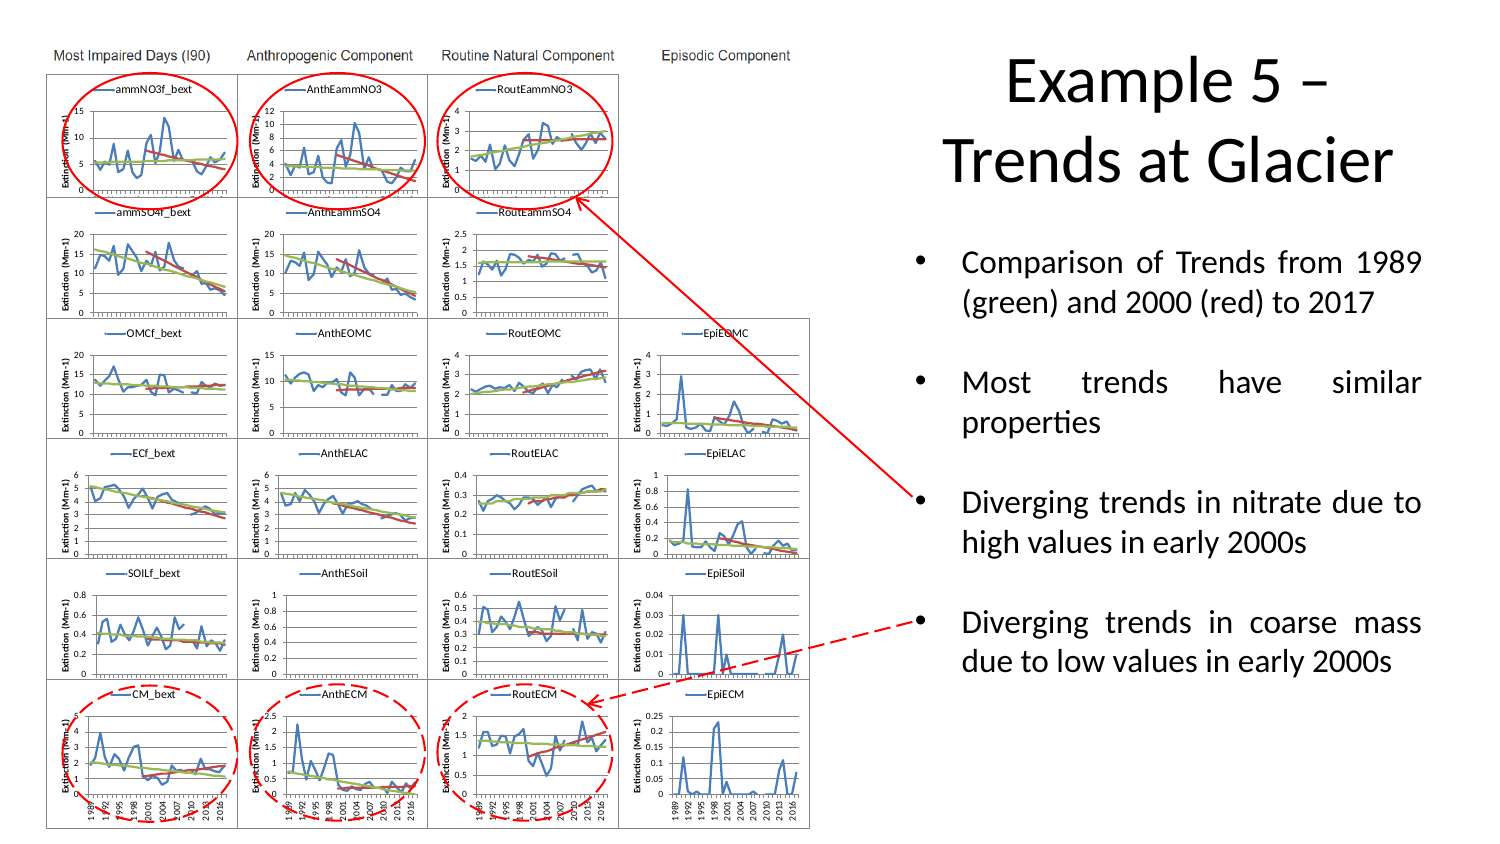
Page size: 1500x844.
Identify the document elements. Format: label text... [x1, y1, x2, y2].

picture [22, 36, 836, 835]
text_box Example 5 – Trends at Glacier Comparison of Trends from 1989 (green) and 2000 (red) to 2017 Most trends have similar properties Diverging trends in nitrate due to high values in early 2000s Diverging trends in coarse mass due to low values in early 2000s [899, 28, 1438, 687]
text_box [574, 196, 913, 498]
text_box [586, 621, 913, 705]
